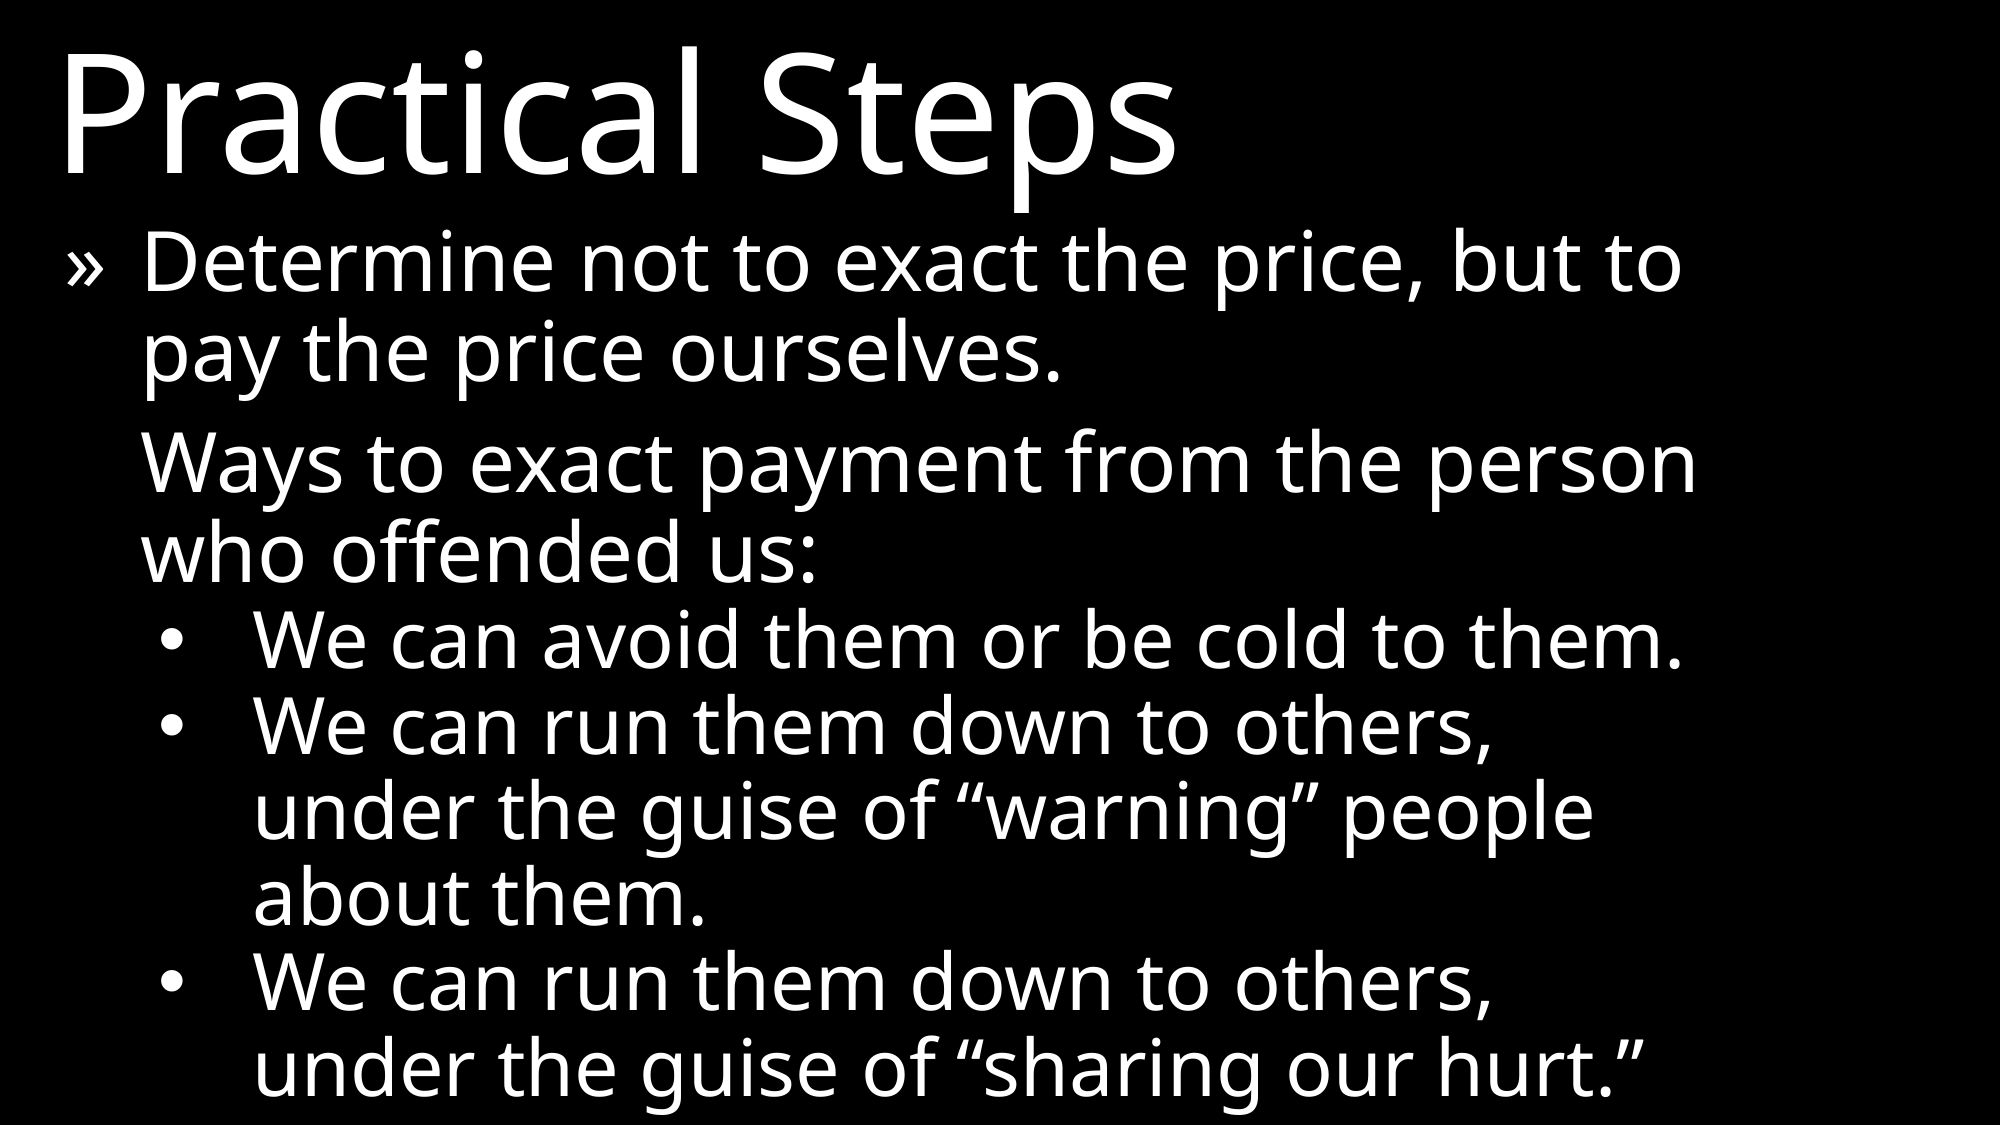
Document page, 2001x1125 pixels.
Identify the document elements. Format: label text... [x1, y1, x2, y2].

text_box Practical Steps [37, 0, 1838, 215]
text_box » Determine not to exact the price, but to pay the price ourselves. Ways to exact payment from the person who offended us: We can avoid them or be cold to them. We can run them down to others, under the guise of “warning” people about them. We can run them down to others, under the guise of “sharing our hurt.” [50, 215, 1750, 1121]
